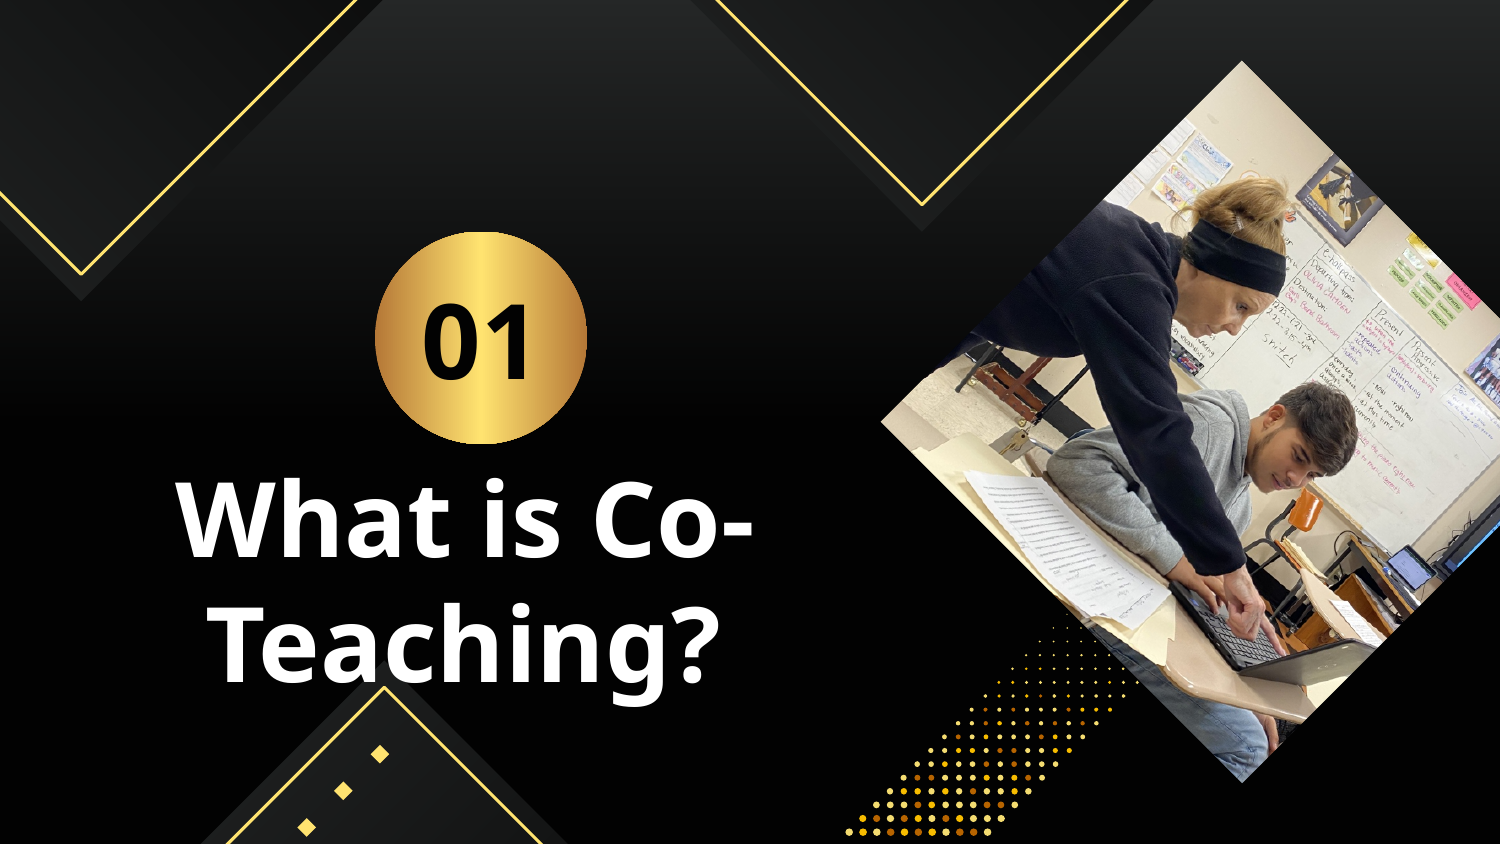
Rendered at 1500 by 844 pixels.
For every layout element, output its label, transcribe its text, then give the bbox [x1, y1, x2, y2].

picture [880, 60, 1500, 784]
title 01 [382, 268, 581, 407]
text_box [374, 299, 382, 376]
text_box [845, 573, 1233, 837]
title What is Co-Teaching? [57, 462, 870, 694]
text_box [400, 407, 562, 445]
text_box [401, 231, 562, 268]
text_box [581, 301, 588, 375]
